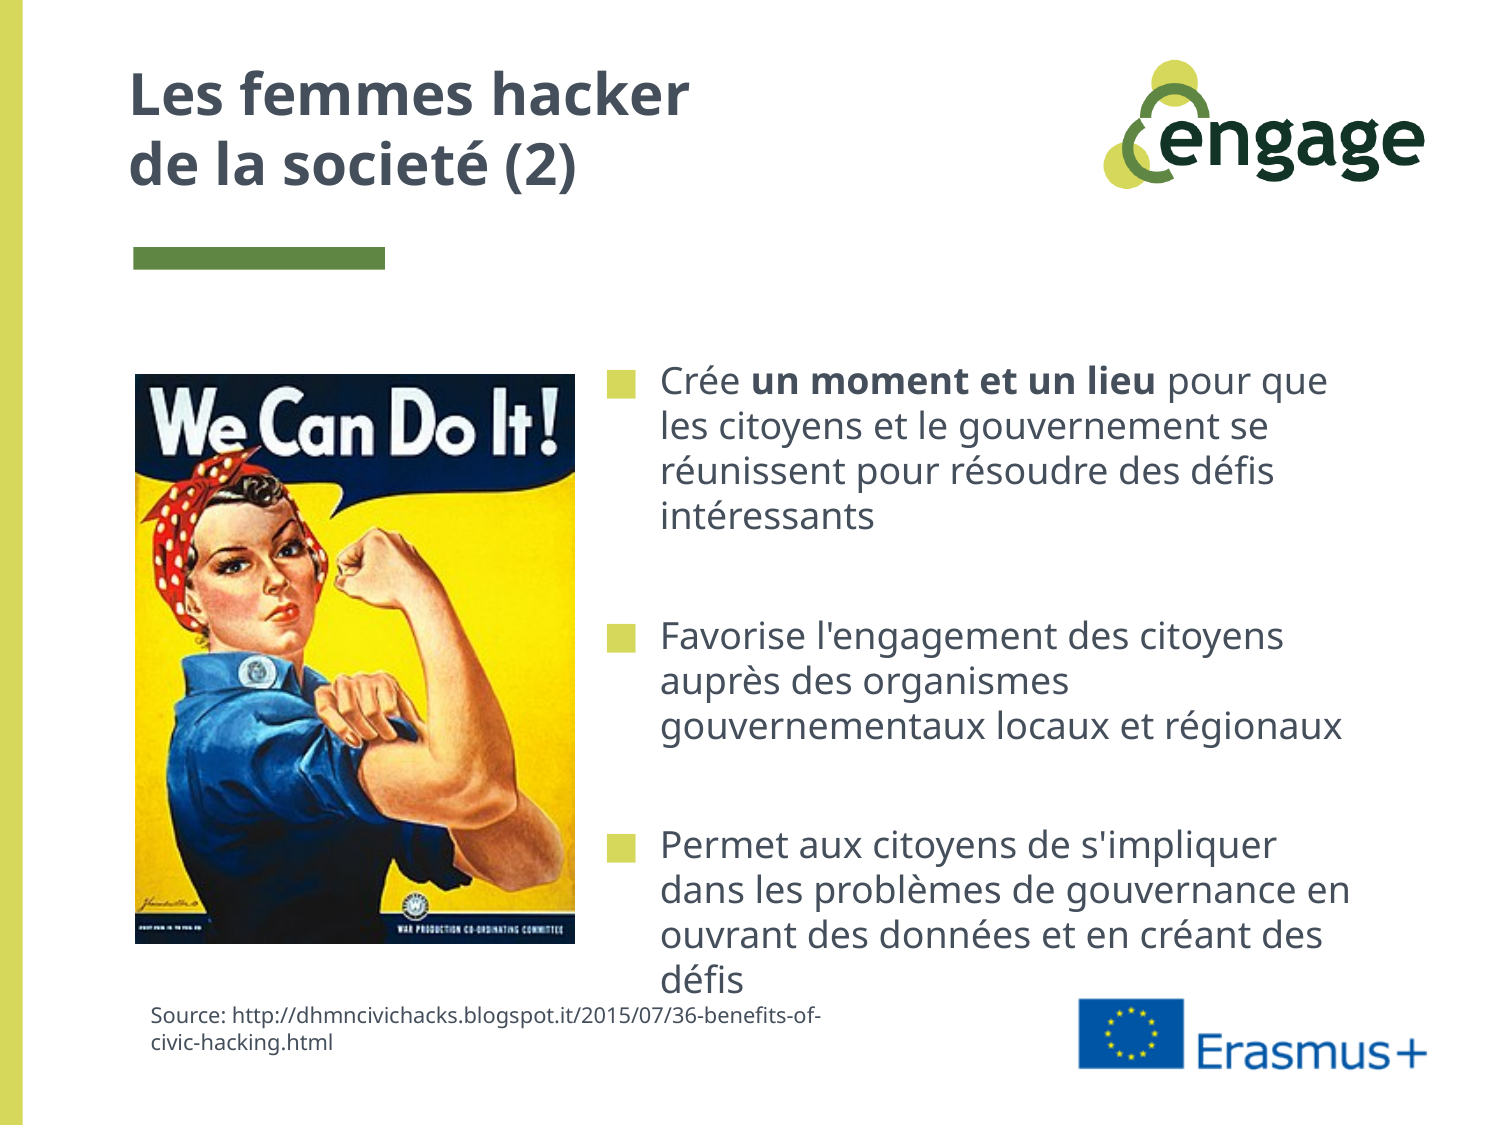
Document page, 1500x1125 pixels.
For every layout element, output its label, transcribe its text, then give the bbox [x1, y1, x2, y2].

text_box Source: http://dhmncivichacks.blogspot.it/2015/07/36-benefits-of-civic-hacking.html [135, 994, 886, 1062]
list Crée un moment et un lieu pour que les citoyens et le gouvernement se réunissent pour résoudre des défis intéressants Favorise l'engagement des citoyens auprès des organismes gouvernementaux locaux et régionaux Permet aux citoyens de s'impliquer dans les problèmes de gouvernance en ouvrant des données et en créant des défis [522, 297, 1387, 1021]
picture [135, 374, 575, 944]
picture [1058, 978, 1448, 1090]
picture [1387, 37, 1448, 212]
title Les femmes hacker de la societé (2) [113, 0, 1387, 212]
